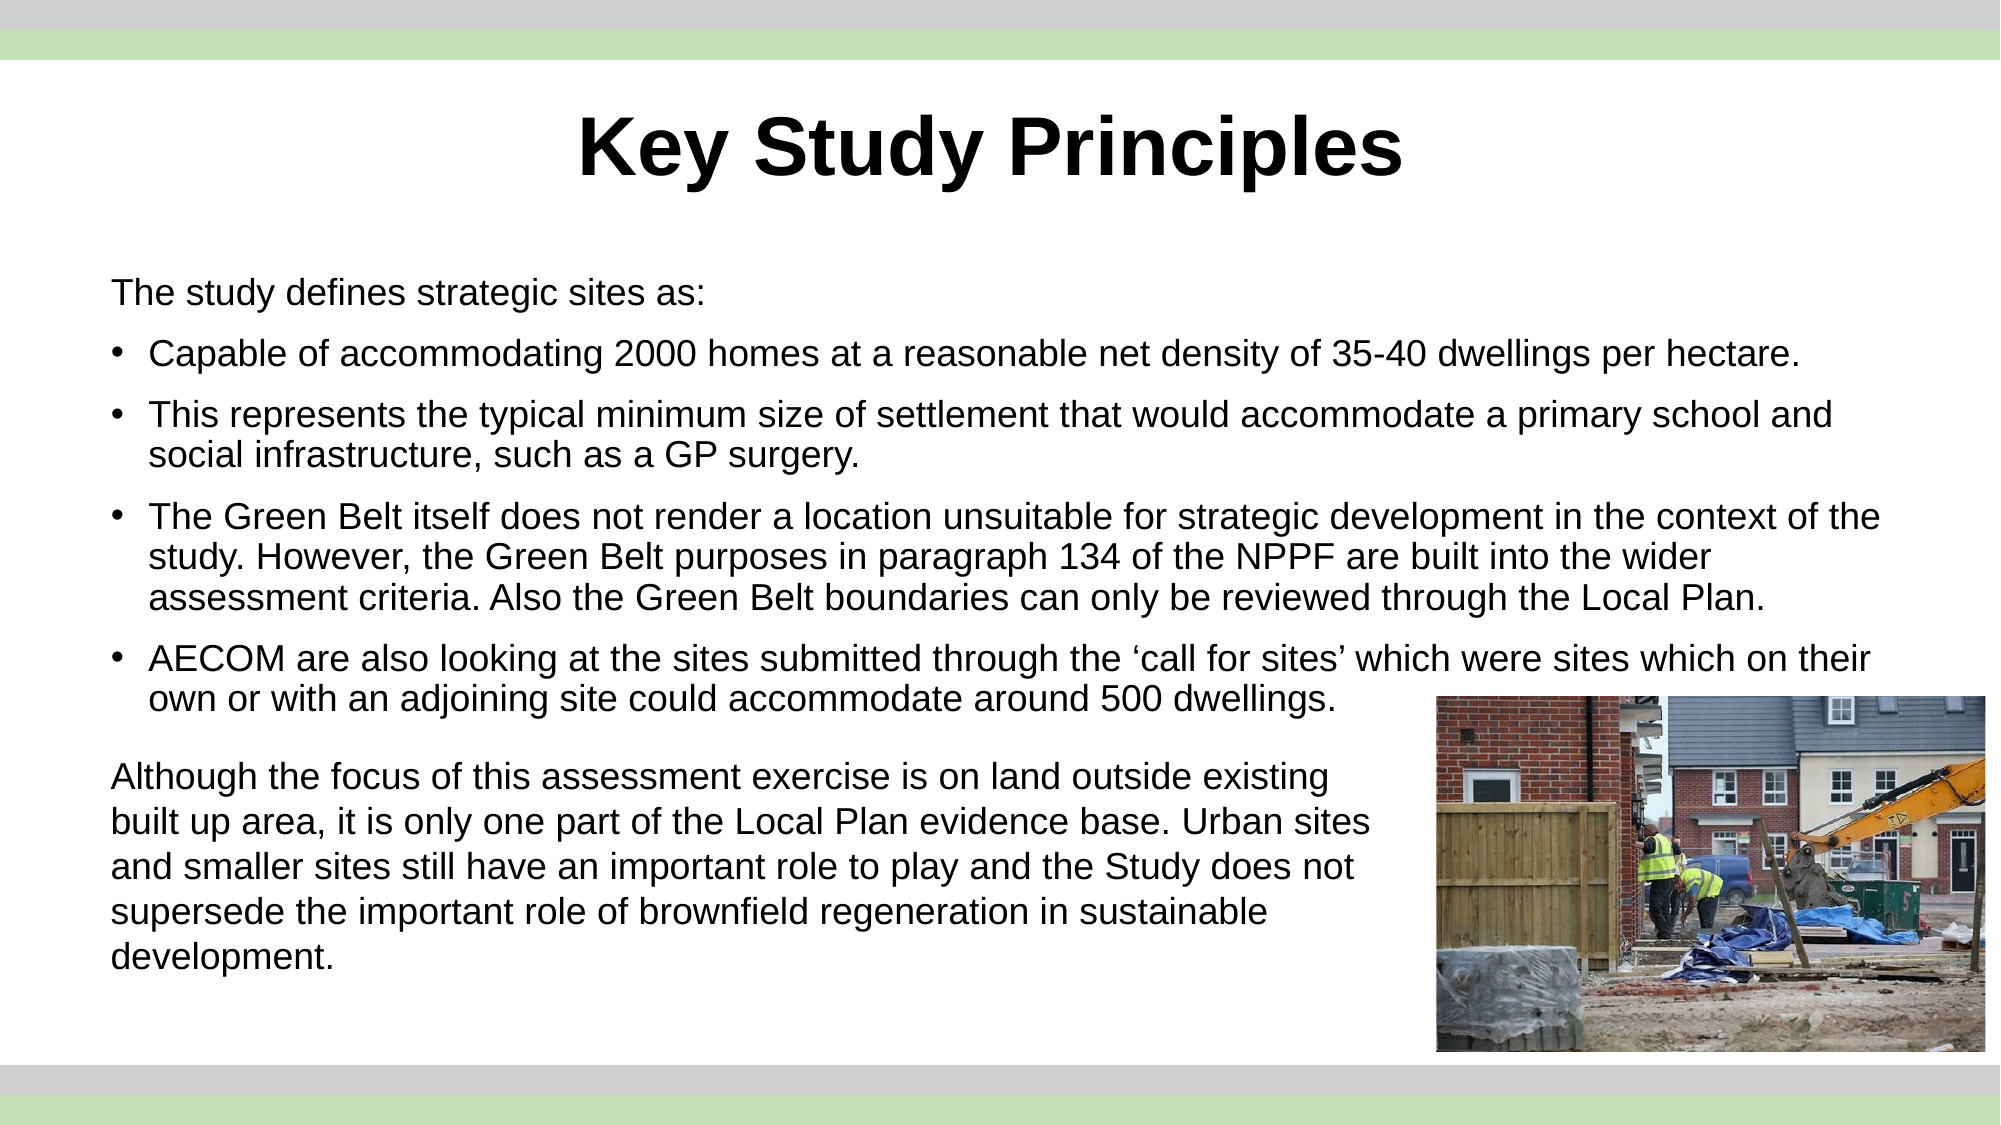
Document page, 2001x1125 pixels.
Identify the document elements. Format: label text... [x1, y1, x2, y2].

list The study defines strategic sites as: Capable of accommodating 2000 homes at a reasonable net density of 35-40 dwellings per hectare. This represents the typical minimum size of settlement that would accommodate a primary school and social infrastructure, such as a GP surgery. The Green Belt itself does not render a location unsuitable for strategic development in the context of the study. However, the Green Belt purposes in paragraph 134 of the NPPF are built into the wider assessment criteria. Also the Green Belt boundaries can only be reviewed through the Local Plan. AECOM are also looking at the sites submitted through the ‘call for sites’ which were sites which on their own or with an adjoining site could accommodate around 500 dwellings. [95, 265, 1910, 887]
picture [1436, 696, 1986, 1052]
text_box Although the focus of this assessment exercise is on land outside existing built up area, it is only one part of the Local Plan evidence base. Urban sites and smaller sites still have an important role to play and the Study does not supersede the important role of brownfield regeneration in sustainable development. [95, 744, 1415, 985]
title Key Study Principles [129, 39, 1855, 257]
